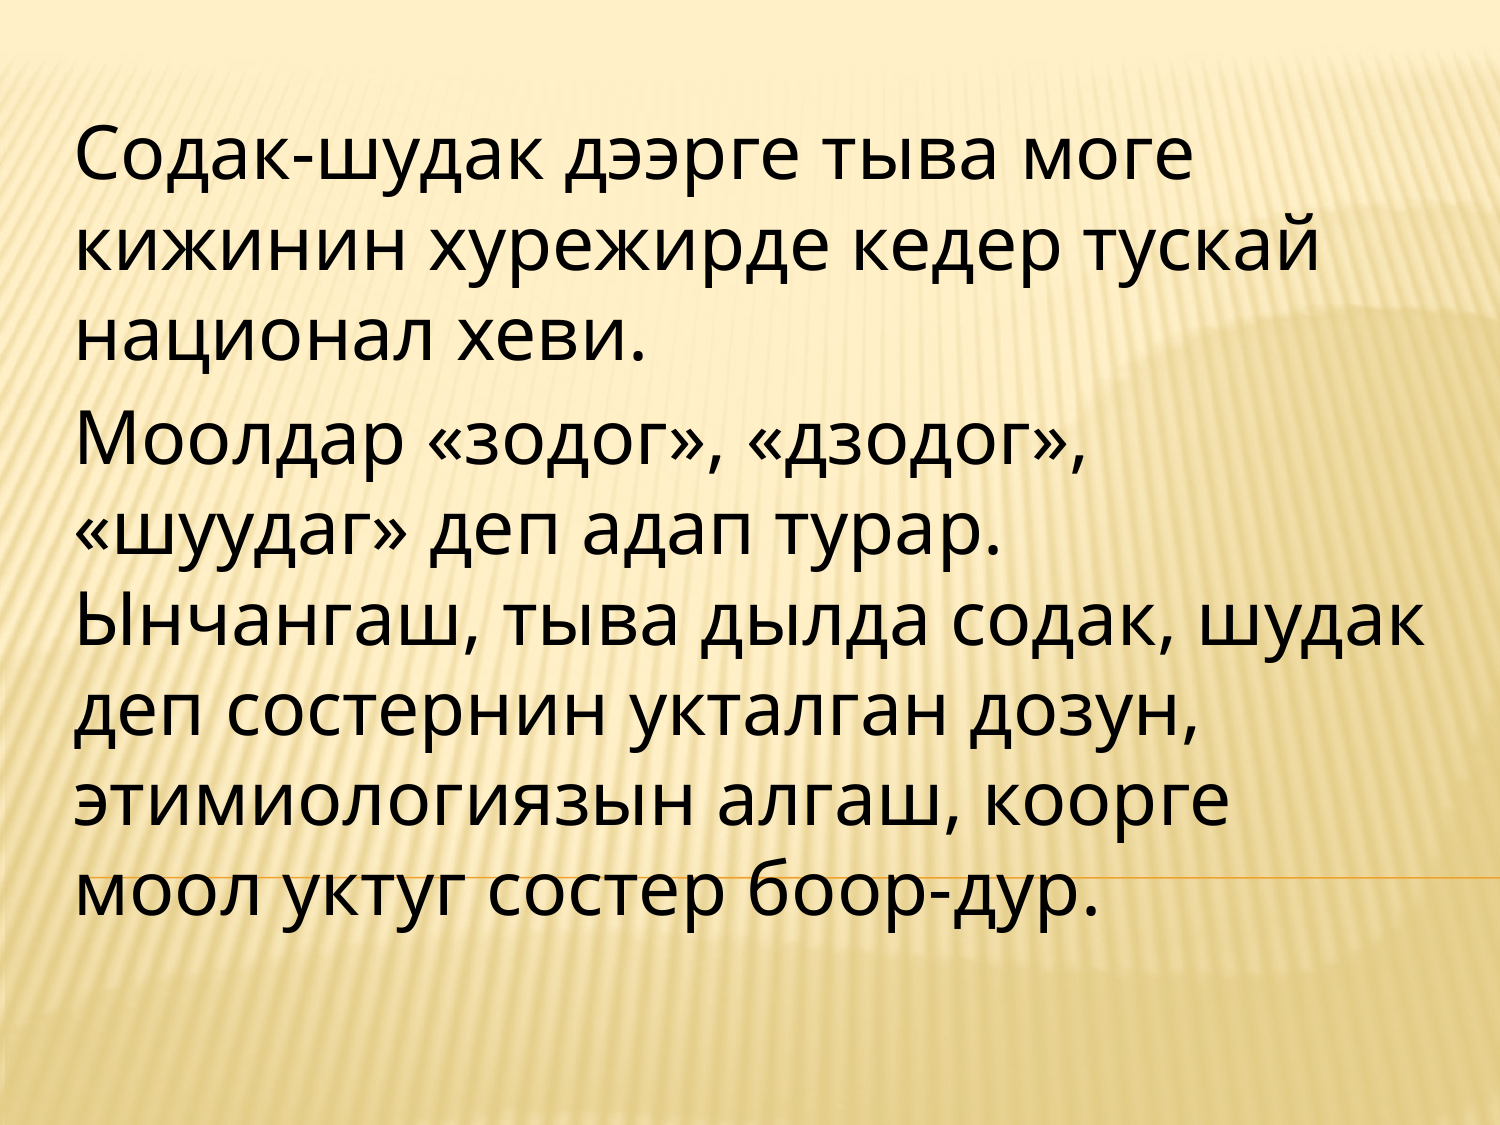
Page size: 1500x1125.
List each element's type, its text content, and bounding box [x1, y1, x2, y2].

subtitle Содак-шудак дээрге тыва моге кижинин хурежирде кедер тускай национал хеви. Моолдар «зодог», «дзодог», «шуудаг» деп адап турар. Ынчангаш, тыва дылда содак, шудак деп состернин укталган дозун, этимиологиязын алгаш, коорге моол уктуг состер боор-дур. [58, 93, 1447, 938]
